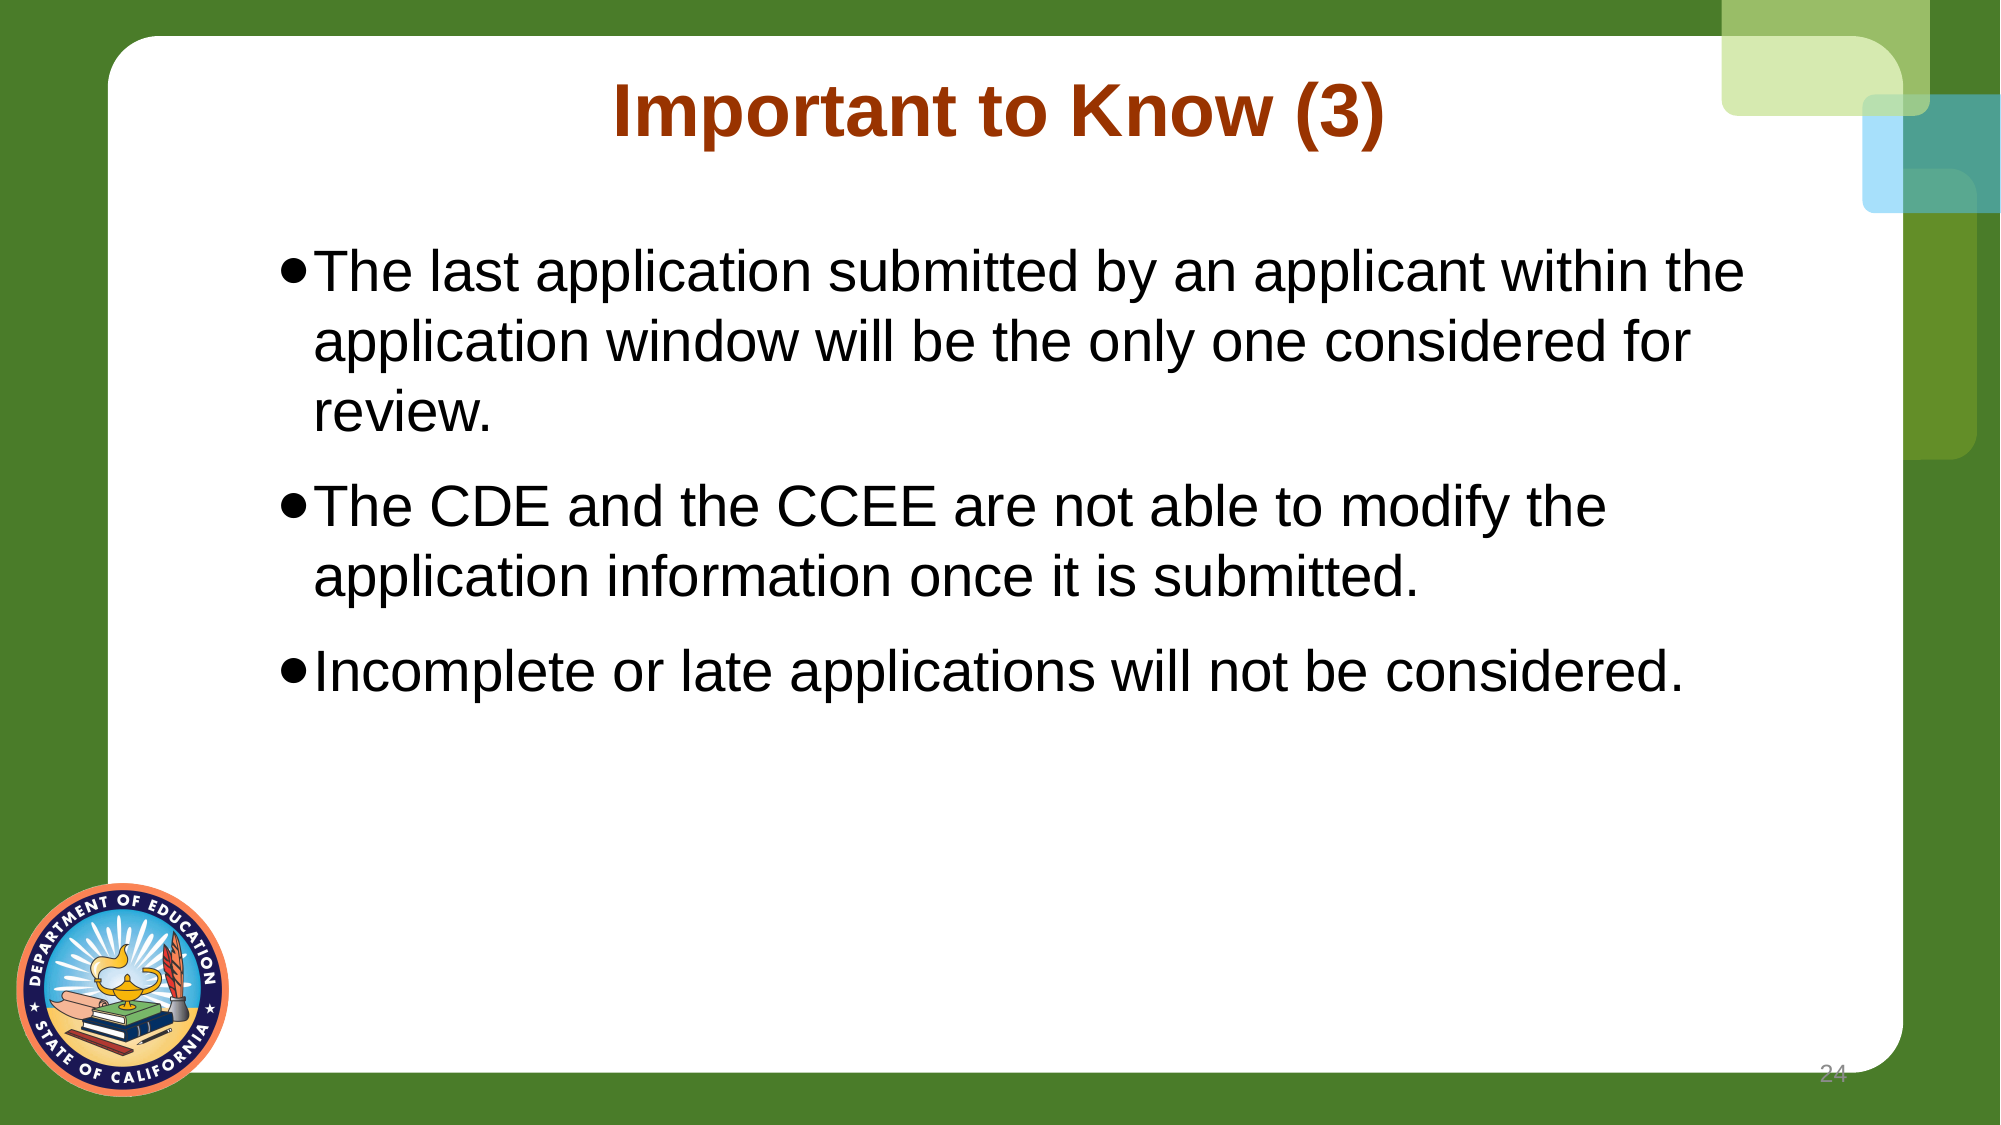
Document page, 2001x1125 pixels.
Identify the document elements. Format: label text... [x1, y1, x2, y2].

picture [16, 883, 229, 1097]
slide_number 24 [1412, 1042, 1863, 1103]
title Important to Know (3) [222, 59, 1778, 166]
list The last application submitted by an applicant within the application window will be the only one considered for review. The CDE and the CCEE are not able to modify the application information once it is submitted. Incomplete or late applications will not be considered. [111, 225, 1888, 1025]
